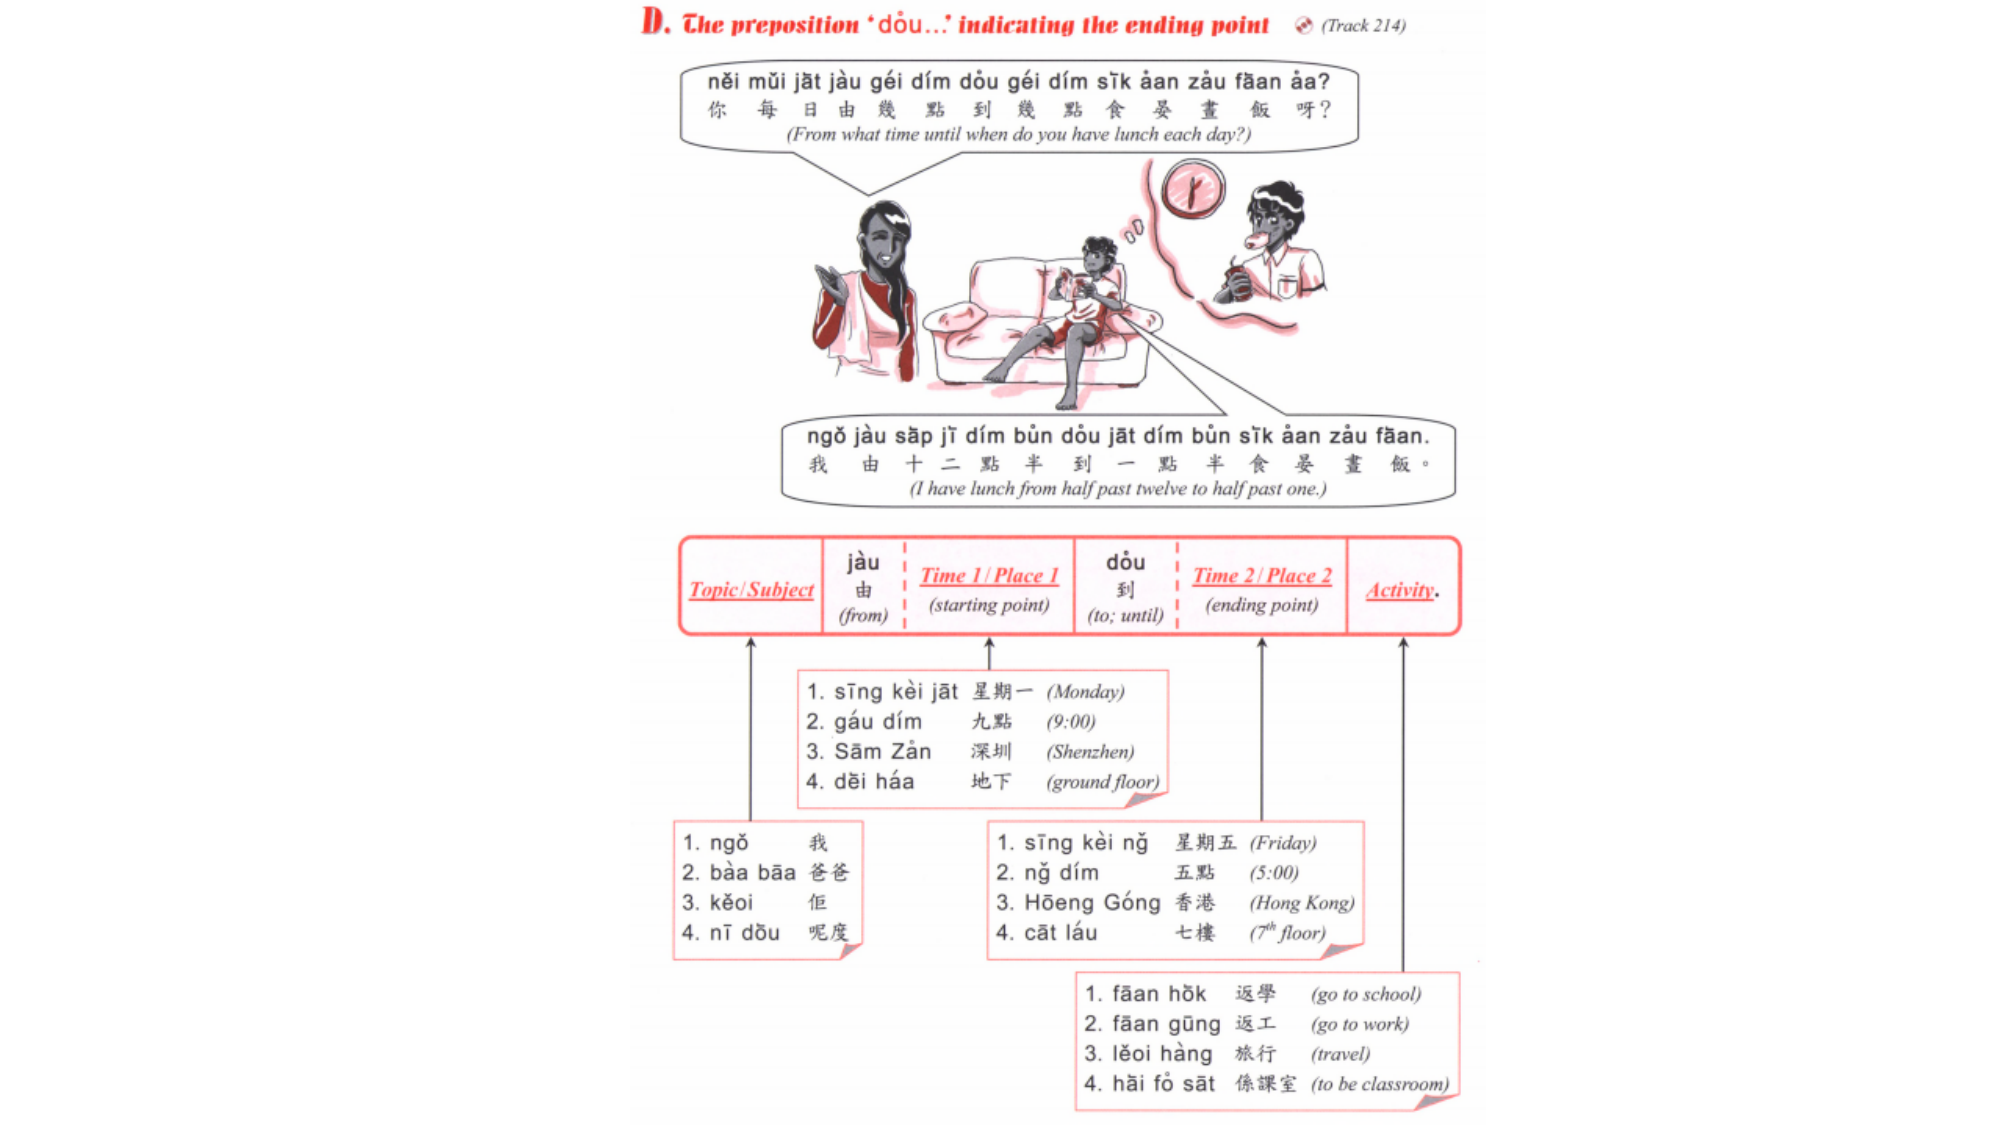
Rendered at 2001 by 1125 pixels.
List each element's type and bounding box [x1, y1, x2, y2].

picture [630, 0, 1486, 1125]
